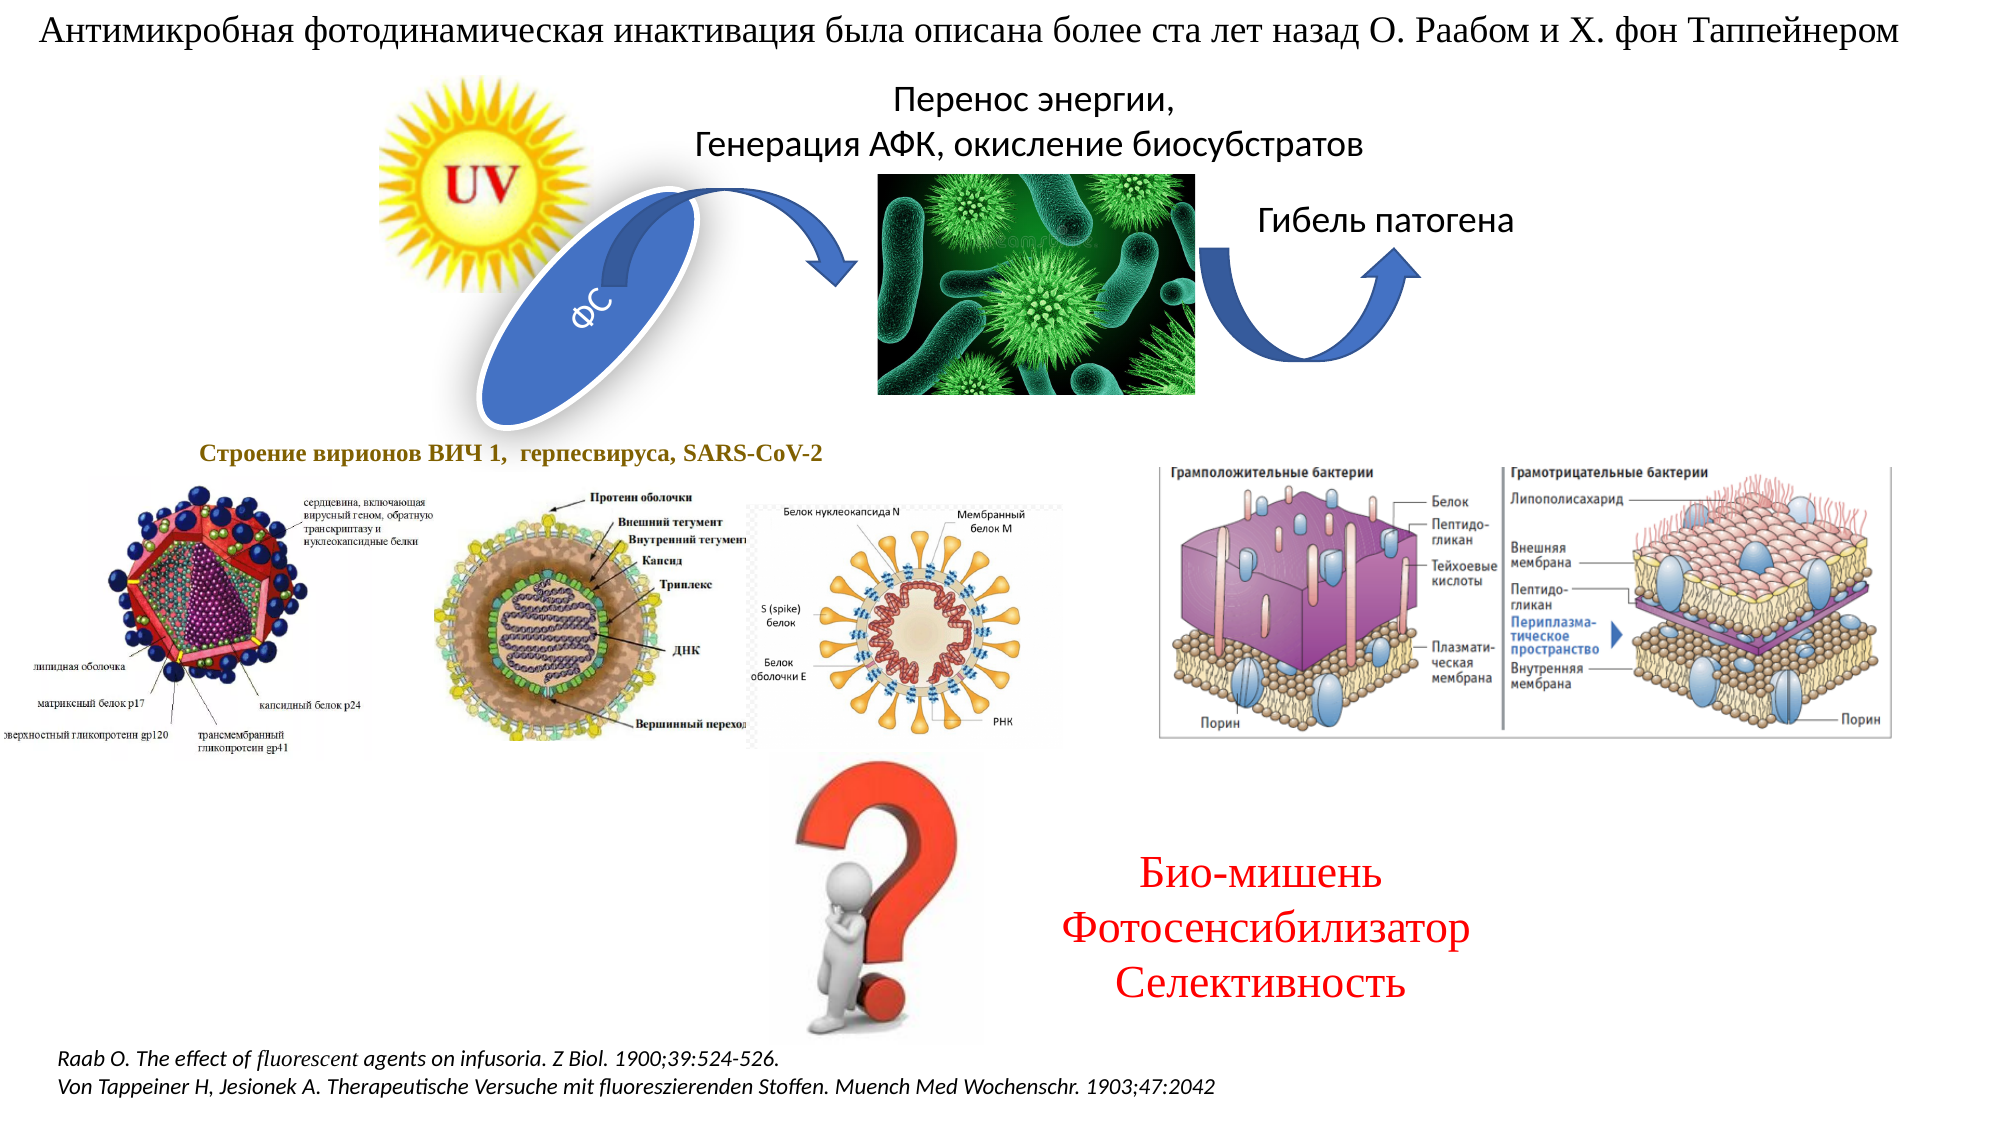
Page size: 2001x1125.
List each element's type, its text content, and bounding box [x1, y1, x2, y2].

picture [1158, 467, 1893, 741]
picture [769, 752, 984, 1045]
text_box Био-мишень Фотосенсибилизатор Селективность [1034, 834, 1500, 1014]
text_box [379, 67, 1533, 396]
text_box Антимикробная фотодинамическая инактивация была описана более ста лет назад О. Раабом и Х. фон Таппейнером [23, 0, 2000, 58]
text_box Строение вирионов ВИЧ 1, герпесвируса, SARS-CoV-2 [184, 429, 845, 472]
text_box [3, 472, 1063, 761]
text_box Raab O. The effect of fluorescent agents on infusoria. Z Biol. 1900;39:524-526. Von Tappeiner H, Jesionek A. Therapeutische Versuche mit fluoreszierenden Stoffen. Muench Med Wochenschr. 1903;47:2042 [42, 1036, 2000, 1107]
